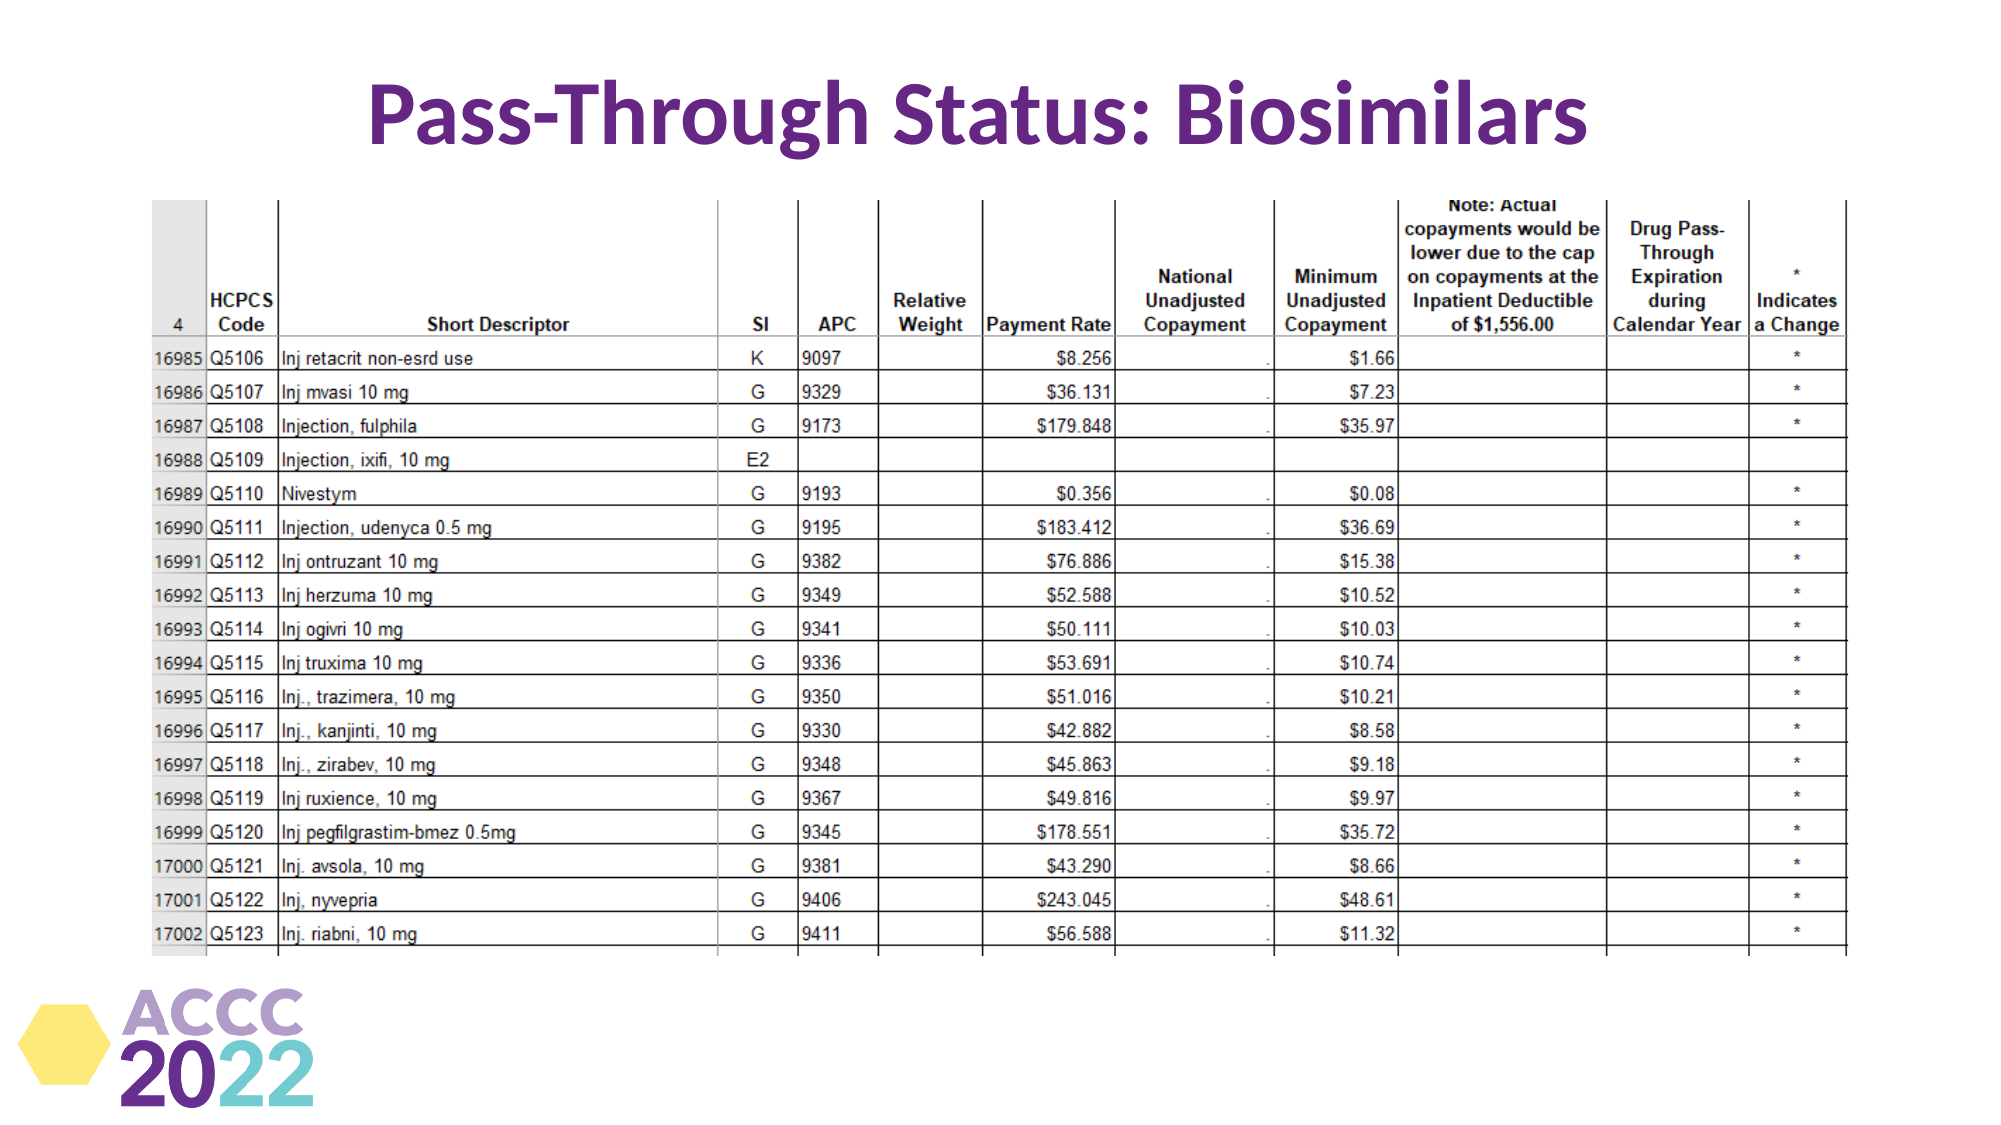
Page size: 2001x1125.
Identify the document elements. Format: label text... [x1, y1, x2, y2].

title Pass-Through Status: Biosimilars [137, 30, 1863, 201]
picture [0, 976, 348, 1125]
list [151, 200, 1848, 956]
